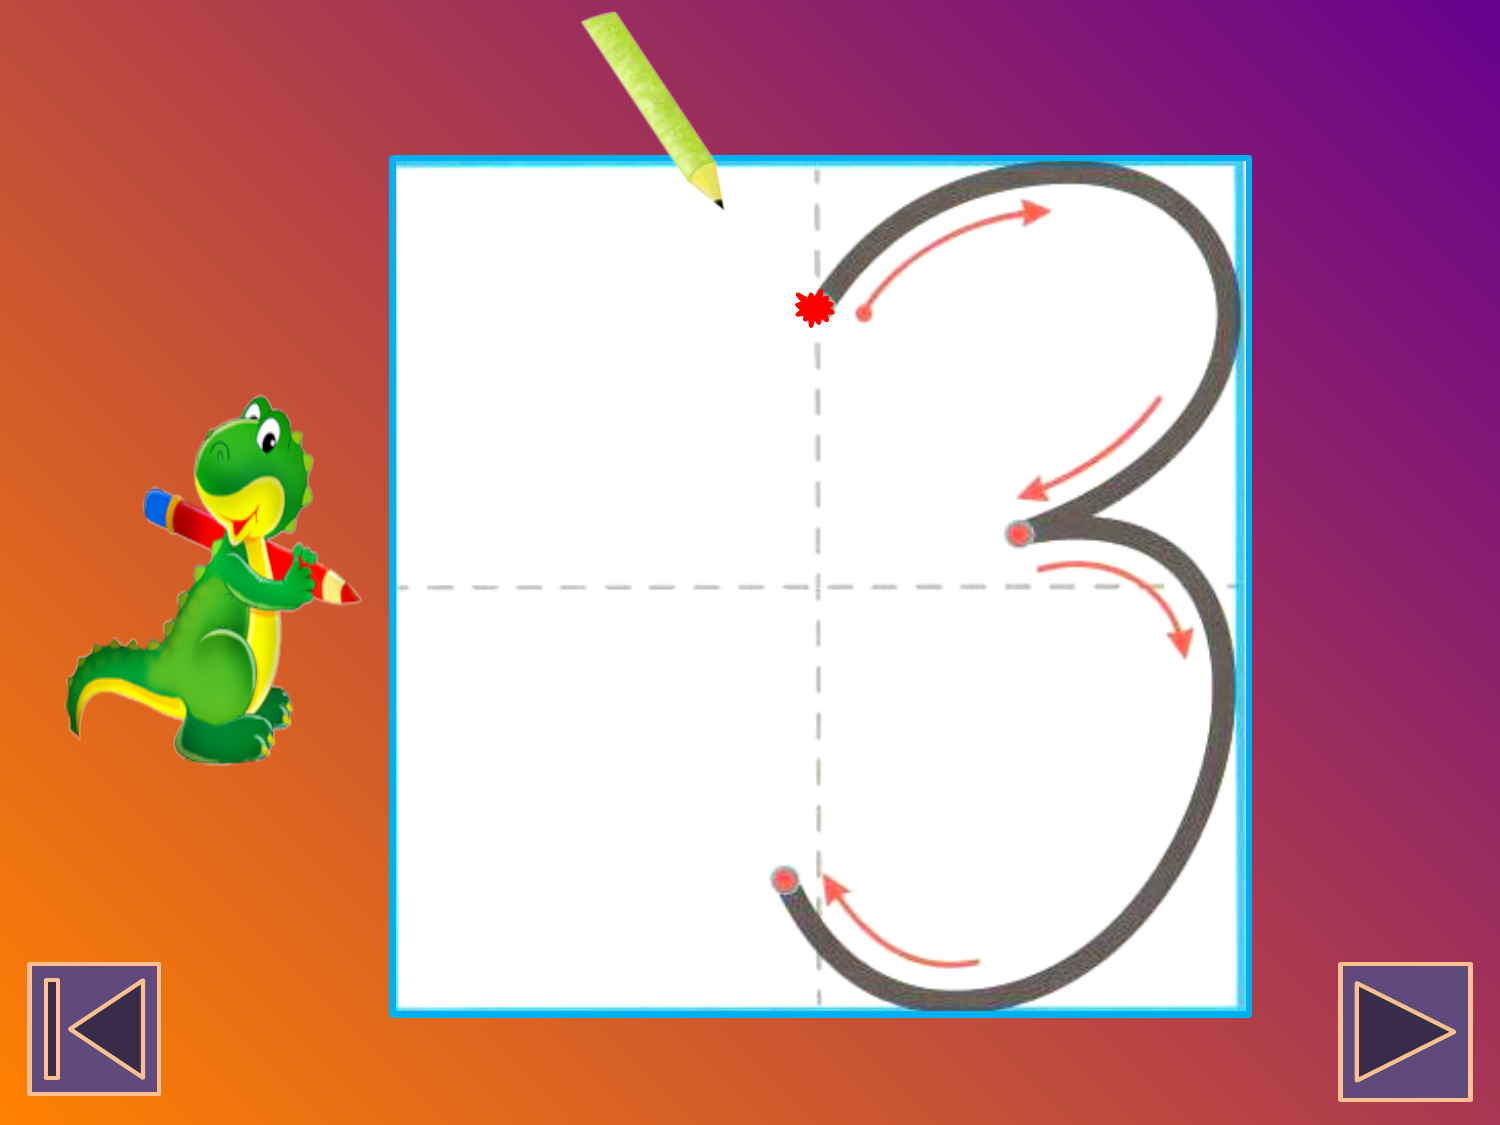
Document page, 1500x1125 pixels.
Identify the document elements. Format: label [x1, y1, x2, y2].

picture [397, 0, 1245, 1010]
text_box [27, 962, 161, 1096]
text_box [1338, 962, 1473, 1102]
picture [0, 361, 388, 807]
